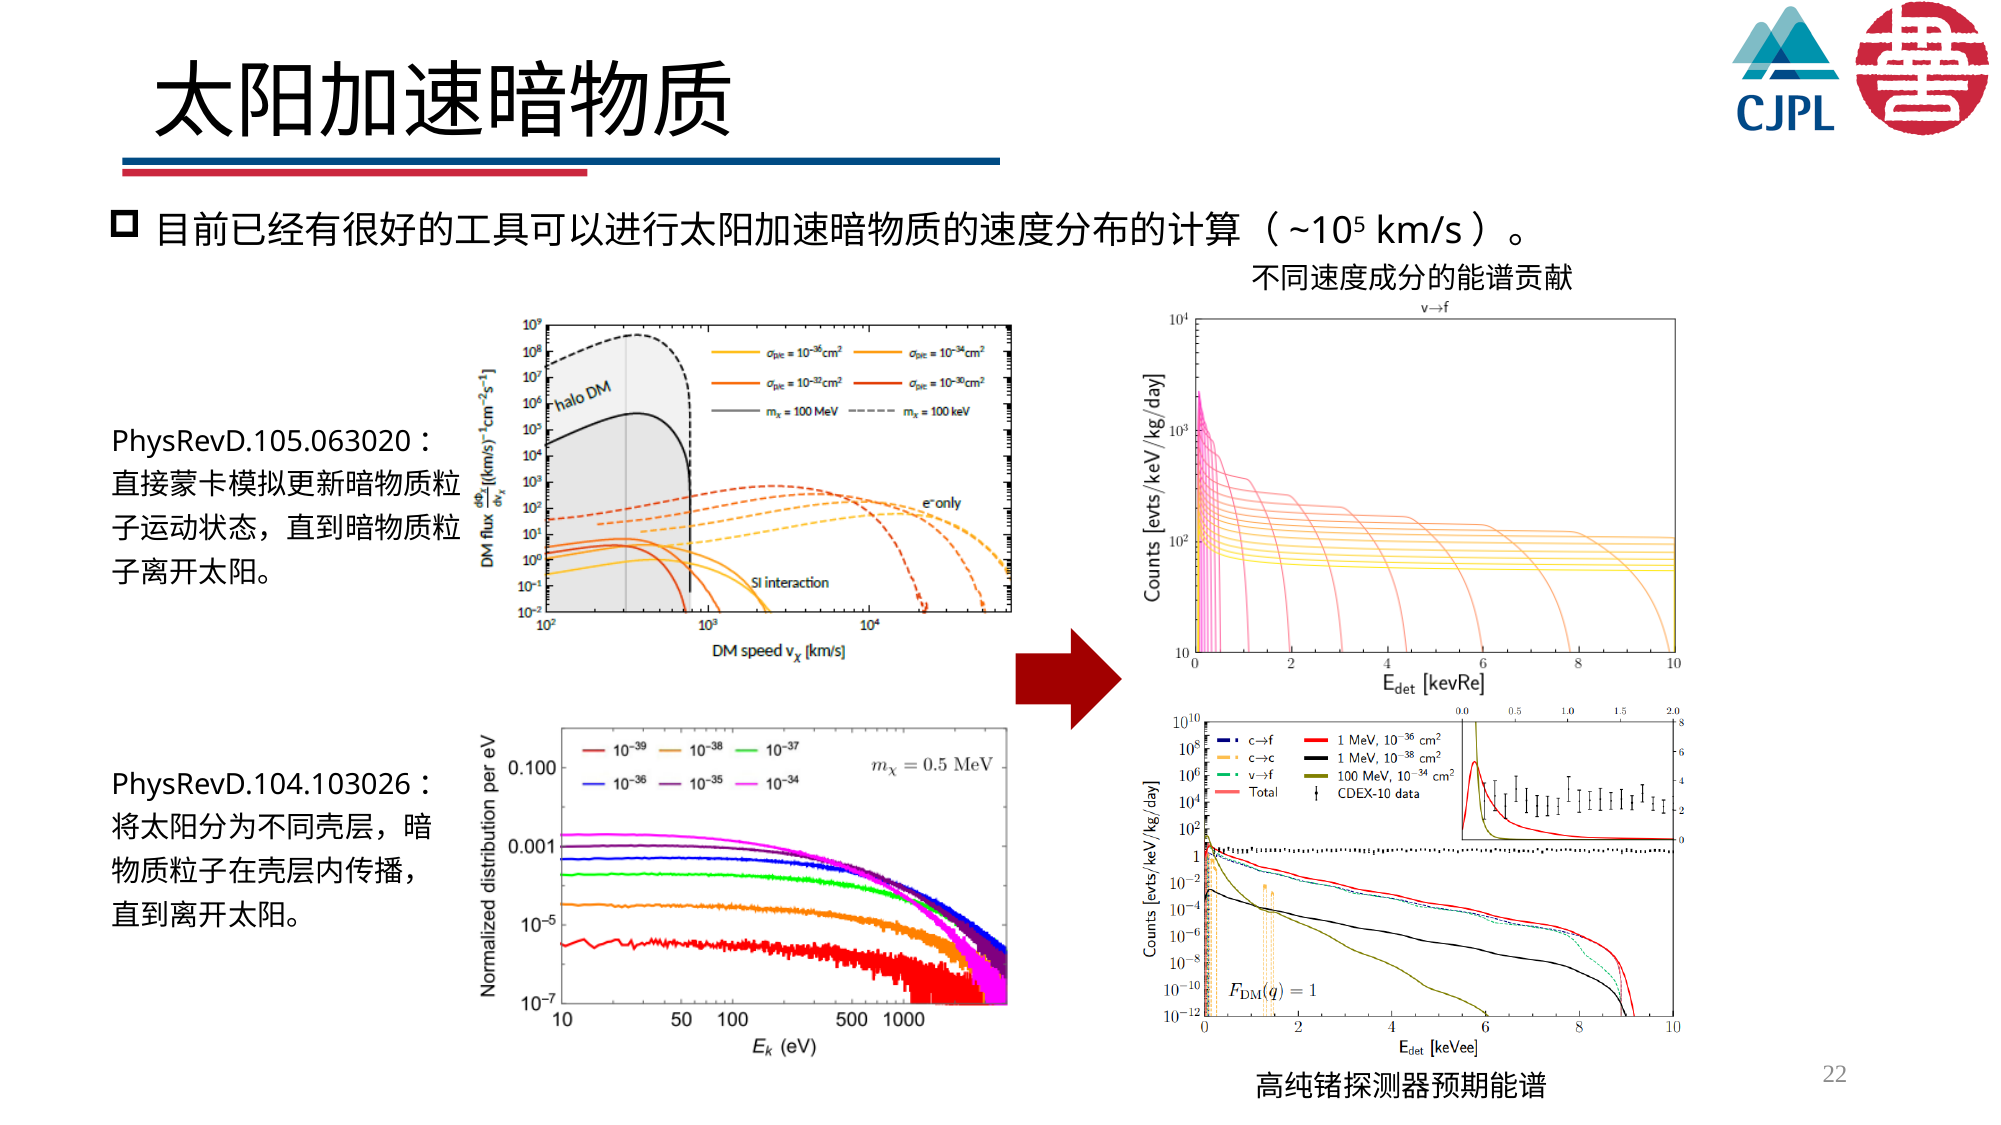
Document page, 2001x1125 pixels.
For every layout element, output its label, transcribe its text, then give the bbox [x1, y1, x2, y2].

text_box 目前已经有很好的工具可以进行太阳加速暗物质的速度分布的计算（~105 km/s）。 [93, 185, 1907, 259]
text_box 高纯锗探测器预期能谱 [1158, 1060, 1645, 1110]
picture [1138, 297, 1687, 1060]
text_box PhysRevD.105.063020： 直接蒙卡模拟更新暗物质粒子运动状态，直到暗物质粒子离开太阳。 [96, 405, 471, 631]
title 太阳加速暗物质 [137, 43, 1863, 165]
text_box 不同速度成分的能谱贡献 [1169, 251, 1656, 297]
picture [1725, 0, 1996, 138]
slide_number 22 [1645, 1042, 1863, 1103]
text_box PhysRevD.104.103026： 将太阳分为不同壳层，暗物质粒子在壳层内传播，直到离开太阳。 [96, 748, 473, 939]
picture [473, 714, 1019, 1060]
text_box [1014, 625, 1124, 733]
picture [471, 316, 1017, 670]
